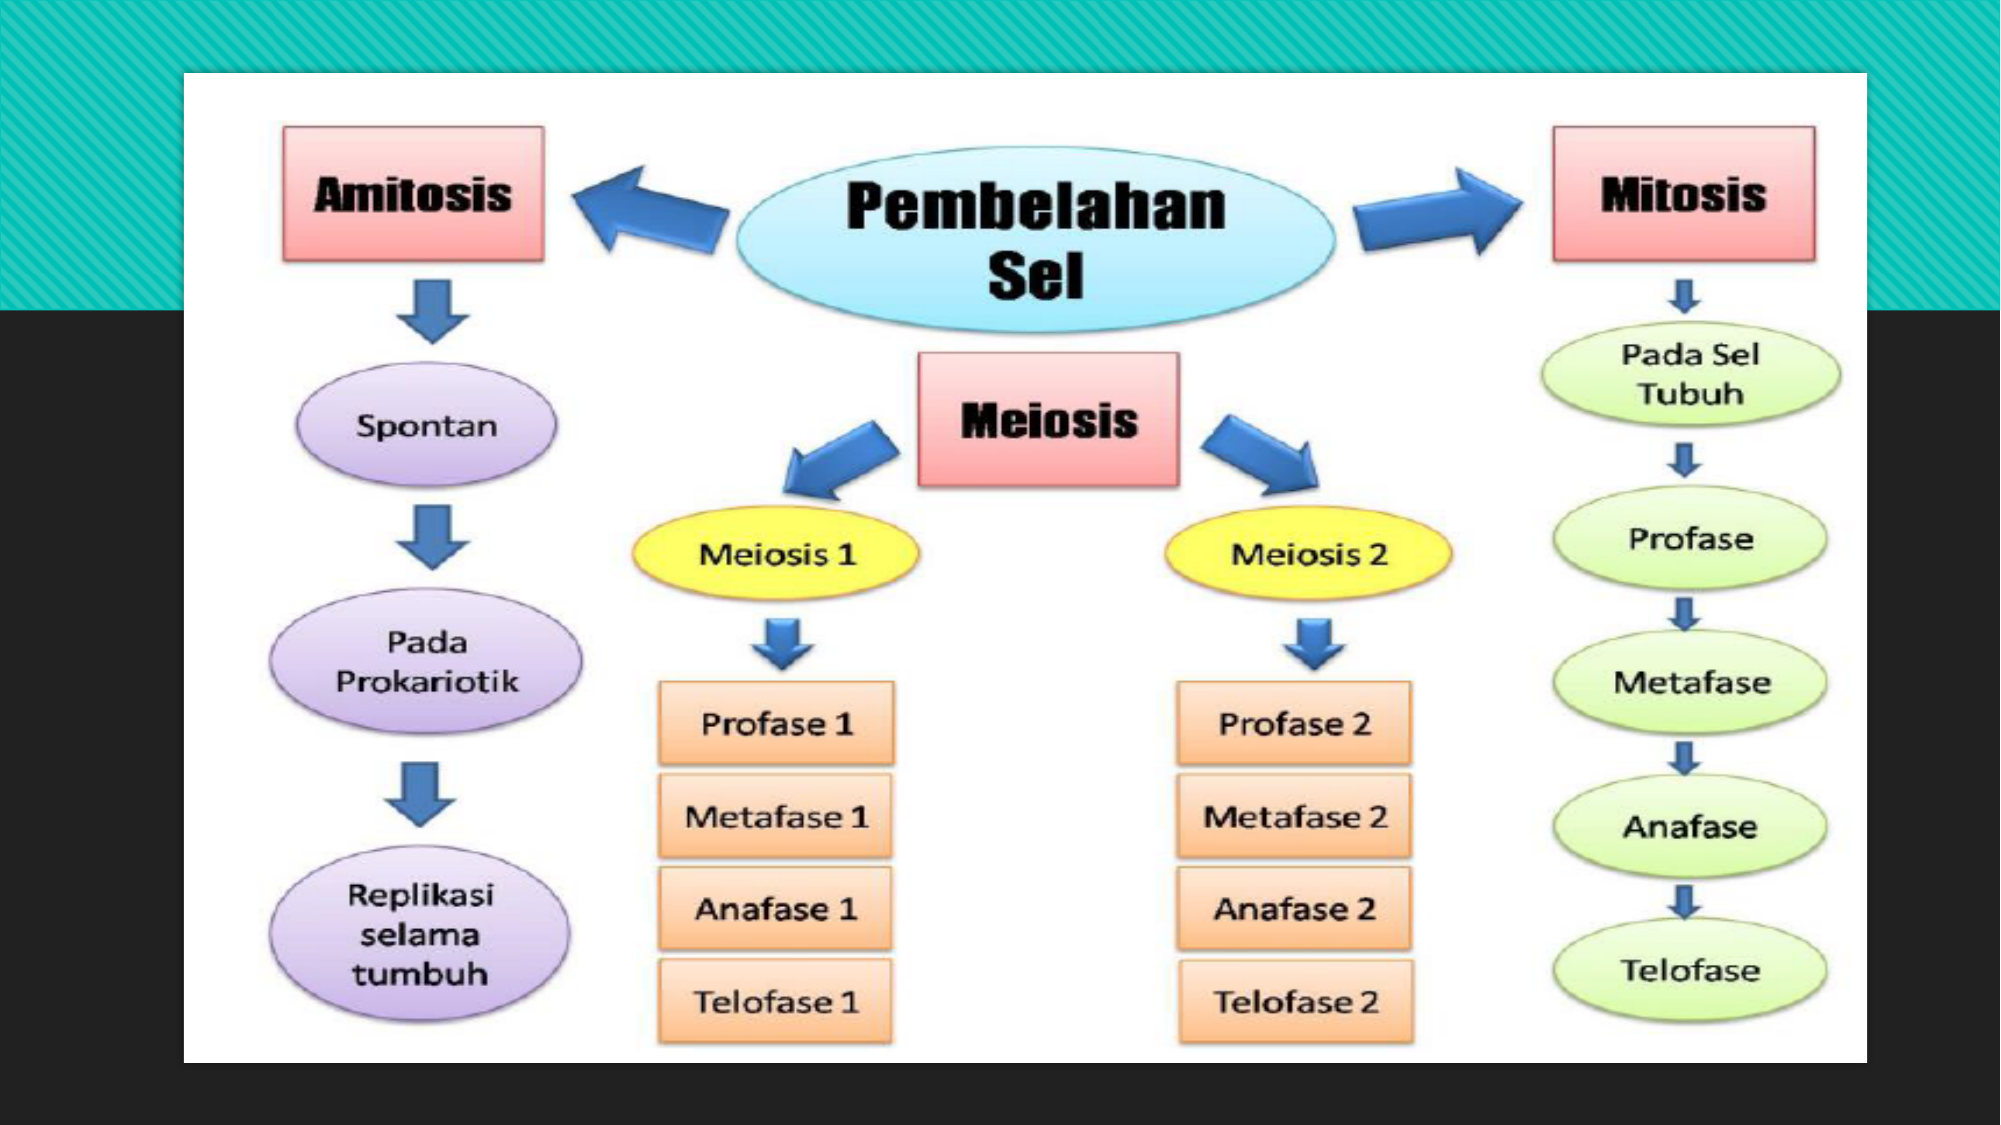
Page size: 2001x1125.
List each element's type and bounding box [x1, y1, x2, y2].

list [183, 73, 1868, 1063]
